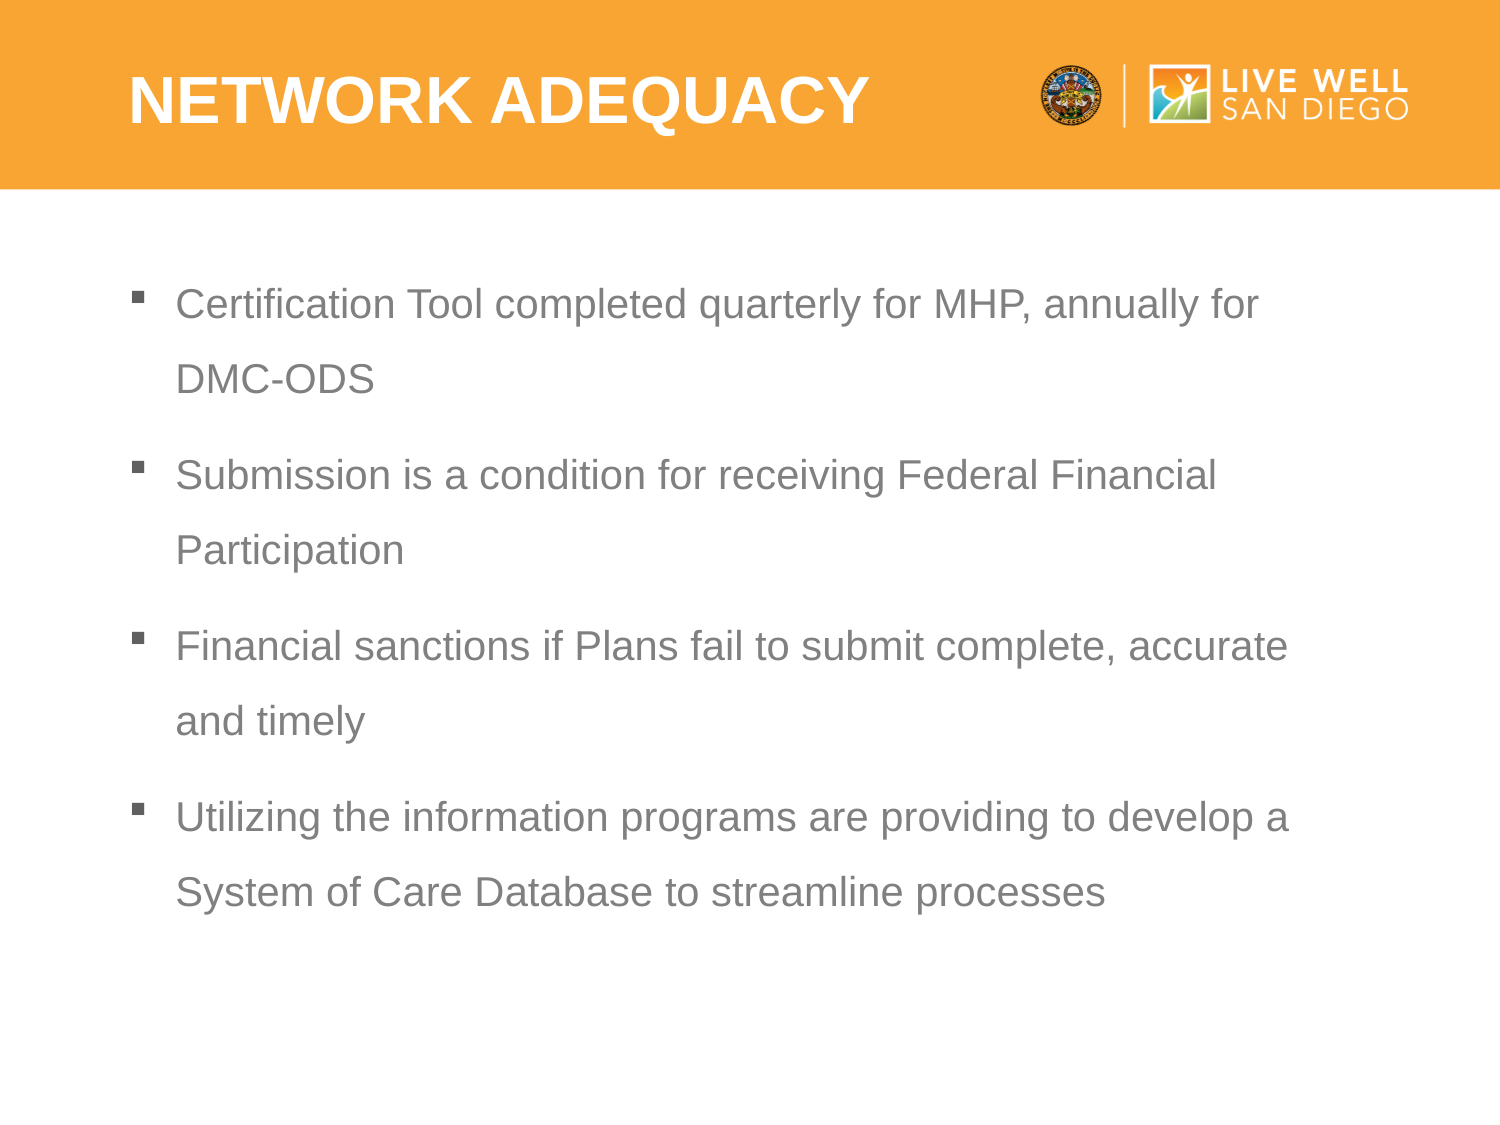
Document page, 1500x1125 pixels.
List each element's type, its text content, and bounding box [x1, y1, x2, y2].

picture [0, 0, 1500, 1125]
text_box Certification Tool completed quarterly for MHP, annually for DMC-ODS Submission is a condition for receiving Federal Financial Participation Financial sanctions if Plans fail to submit complete, accurate and timely Utilizing the information programs are providing to develop a System of Care Database to streamline processes [113, 244, 1338, 959]
text_box Network adequacy [113, 58, 988, 181]
